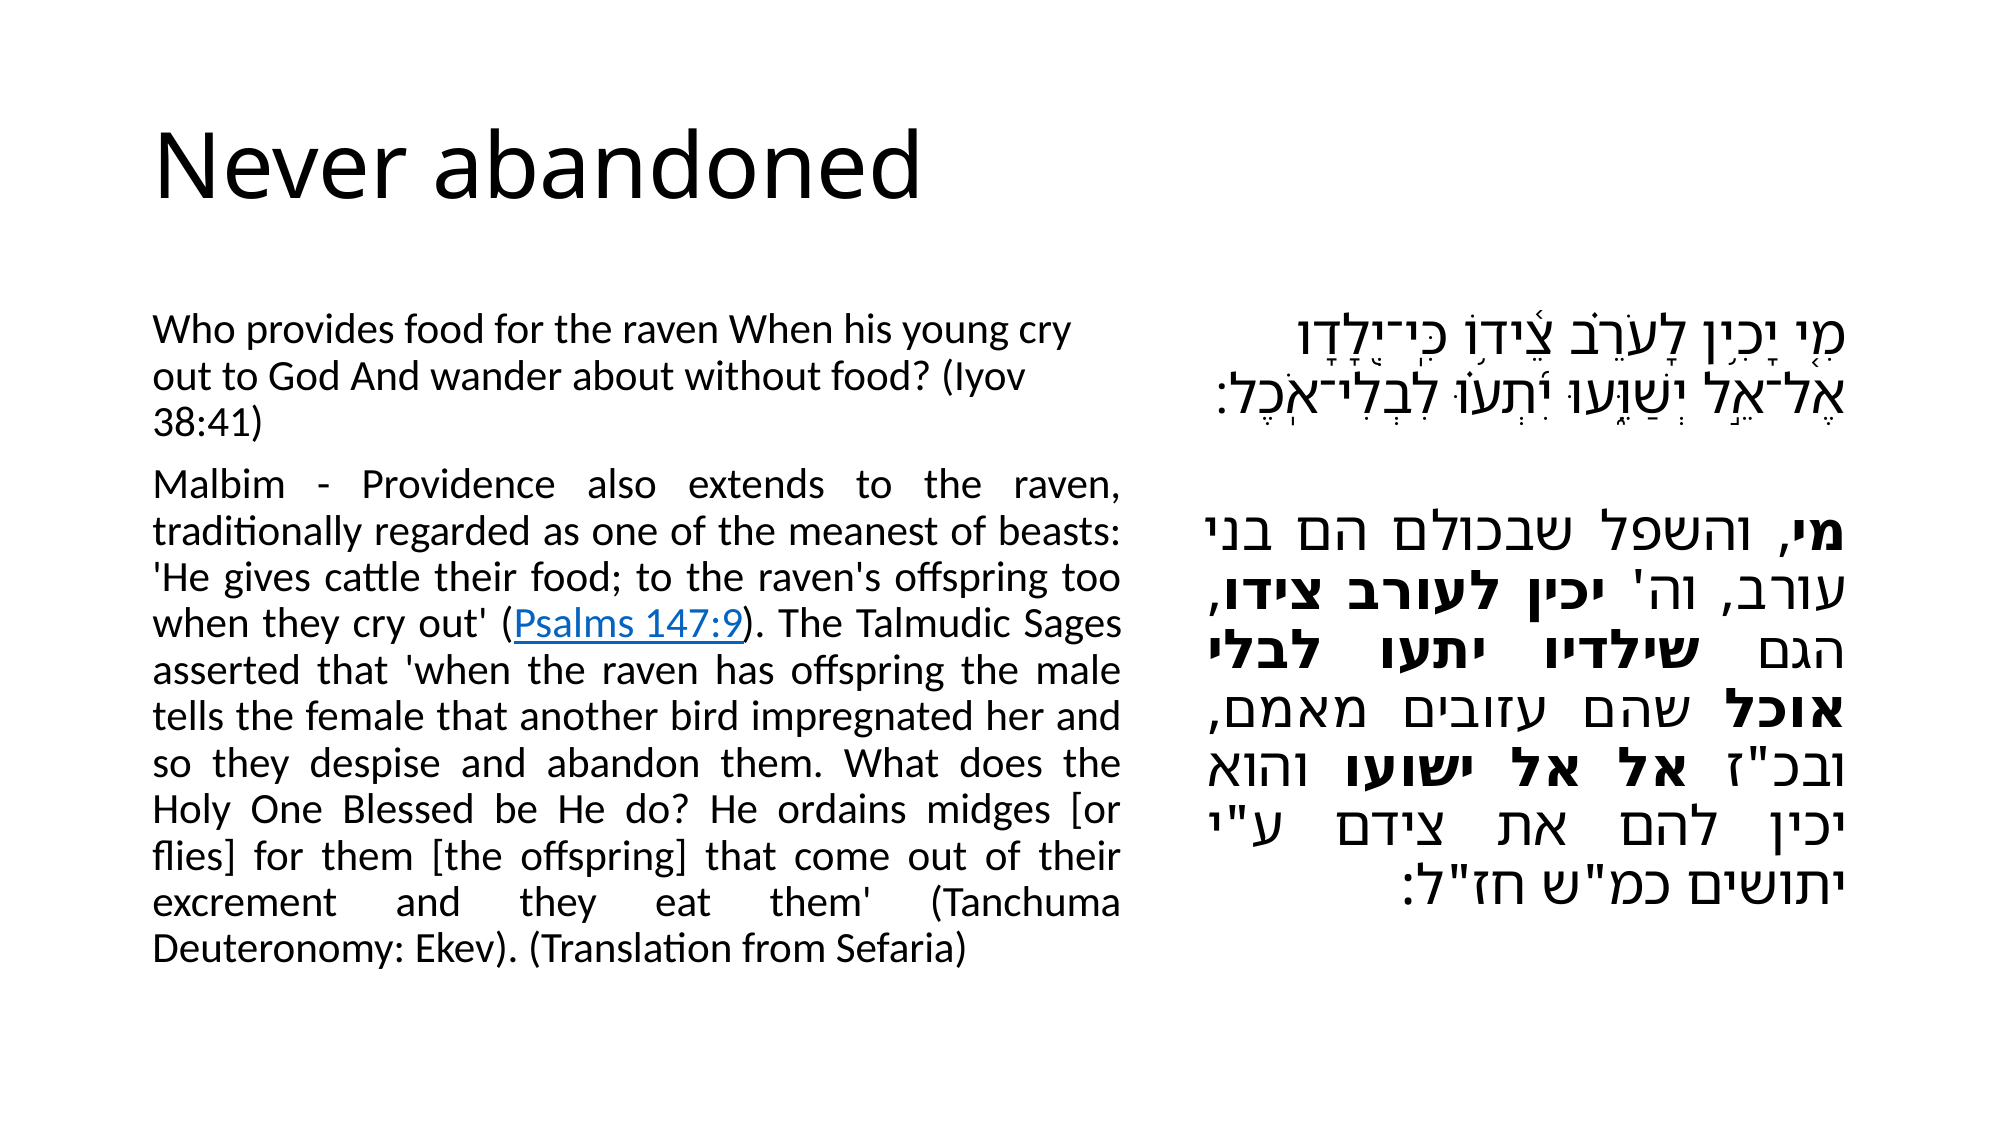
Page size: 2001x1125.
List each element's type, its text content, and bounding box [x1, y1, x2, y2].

list מִ֤י יָכִ֥ין לָעֹרֵ֗ב צֵ֫יד֥וֹ כִּֽי־יְ֭לָדָו אֶל־אֵ֣ל יְשַׁוֵּ֑עוּ יִ֝תְע֗וּ לִבְלִי־אֹֽכֶל׃ מי, והשפל שבכולם הם בני עורב, וה' יכין לעורב צידו, הגם שילדיו יתעו לבלי אוכל שהם עזובים מאמם, ובכ"ז אל אל ישועו והוא יכין להם את צידם ע"י יתושים כמ"ש חז"ל: [1192, 299, 1863, 1014]
title Never abandoned [137, 59, 1863, 278]
list Who provides food for the raven When his young cry out to God And wander about without food? (Iyov 38:41) Malbim - Providence also extends to the raven, traditionally regarded as one of the meanest of beasts: 'He gives cattle their food; to the raven's offspring too when they cry out' (Psalms 147:9). The Talmudic Sages asserted that 'when the raven has offspring the male tells the female that another bird impregnated her and so they despise and abandon them. What does the Holy One Blessed be He do? He ordains midges [or flies] for them [the offspring] that come out of their excrement and they eat them' (Tanchuma Deuteronomy: Ekev). (Translation from Sefaria) [137, 299, 1138, 1014]
